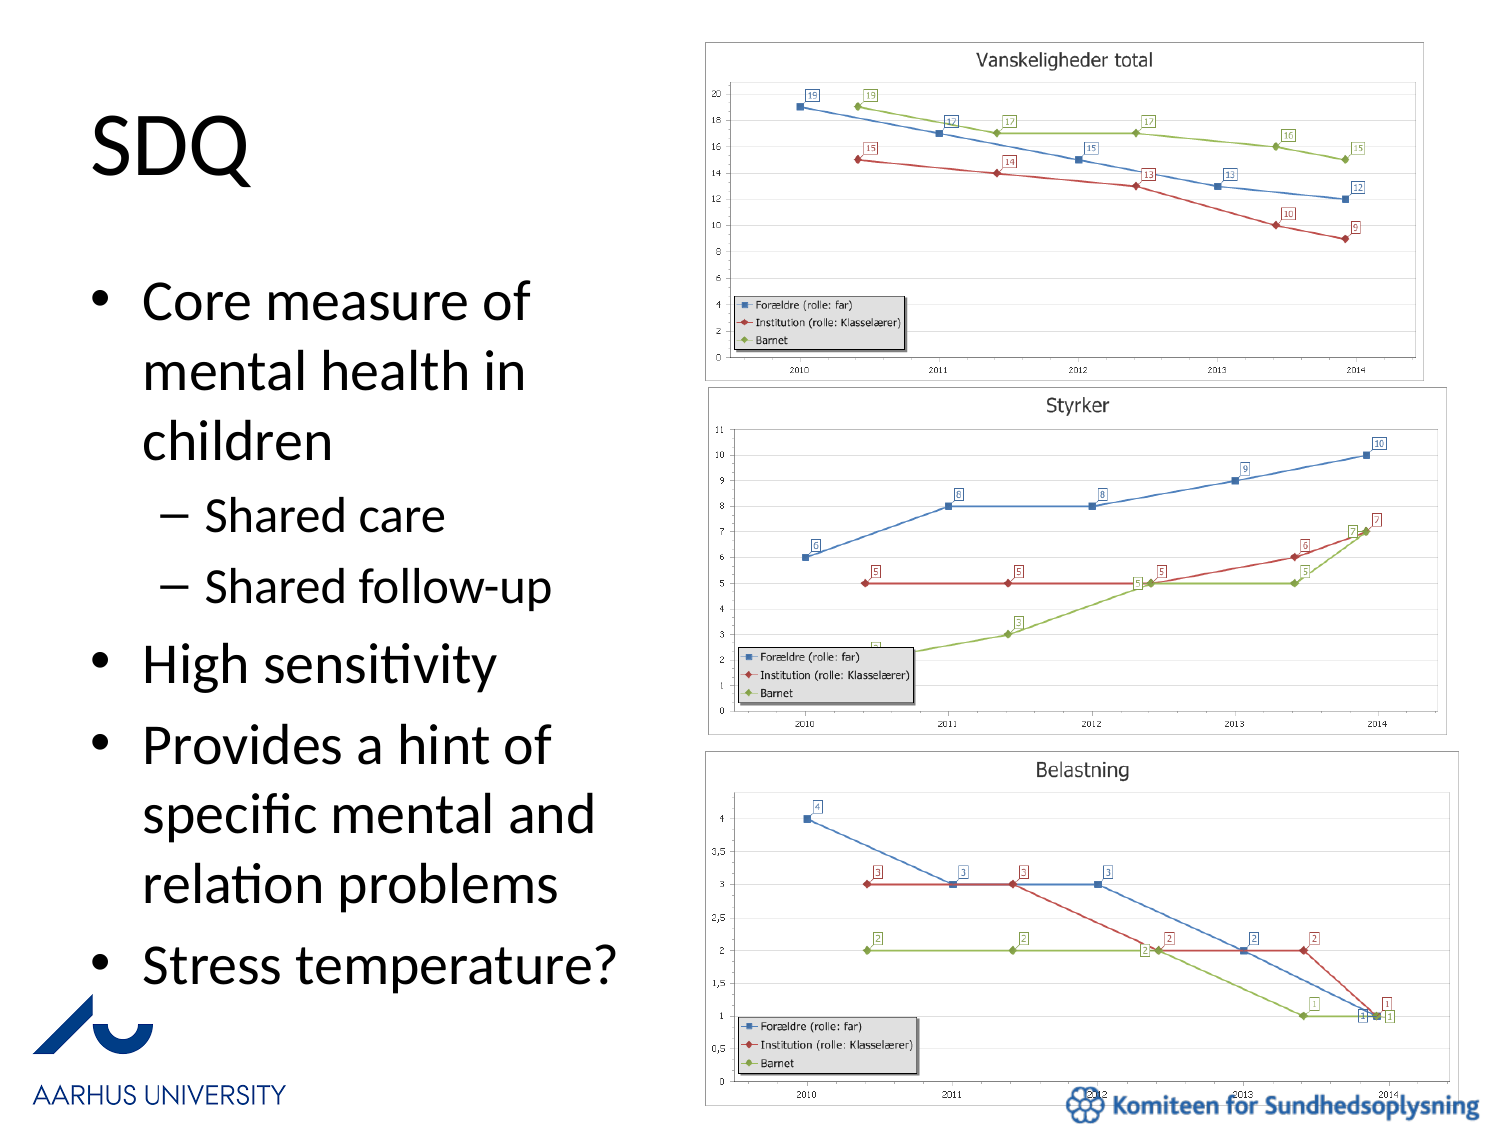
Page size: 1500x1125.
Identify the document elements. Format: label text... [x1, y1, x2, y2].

list Core measure of mental health in children Shared care Shared follow-up High sensitivity Provides a hint of specific mental and relation problems Stress temperature? [75, 255, 706, 1005]
picture [705, 42, 1424, 381]
picture [704, 751, 1482, 1125]
picture [708, 387, 1448, 736]
title SDQ [75, 45, 701, 233]
picture [30, 932, 288, 1125]
